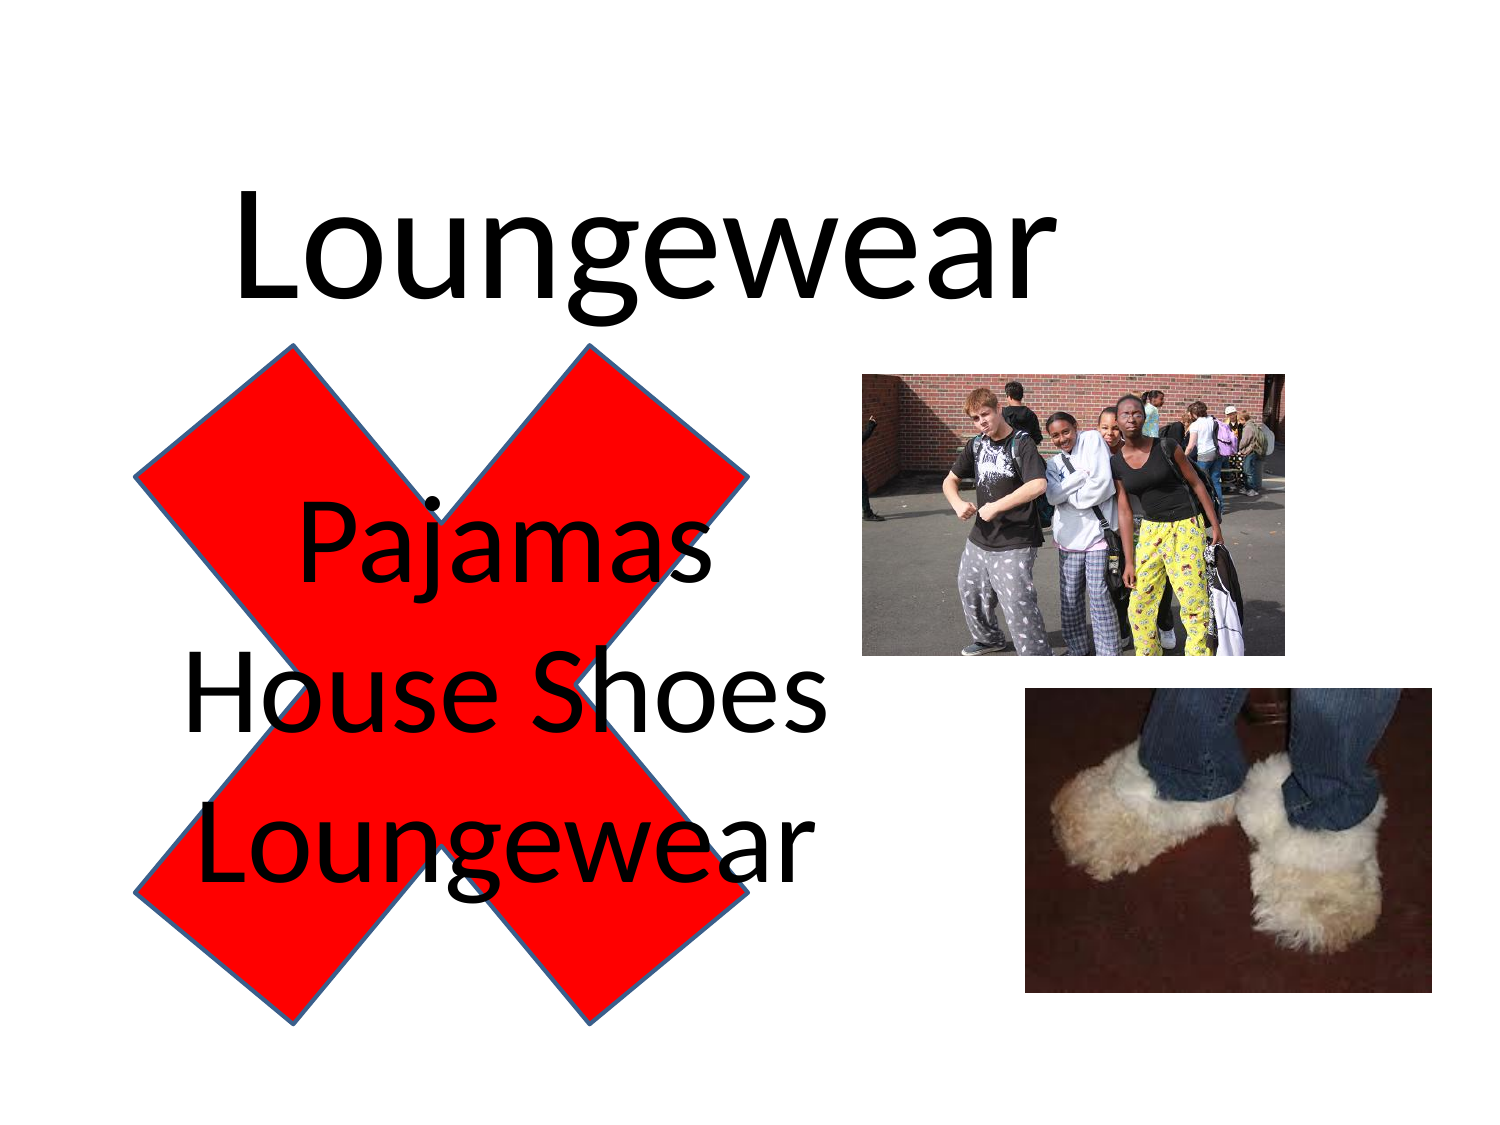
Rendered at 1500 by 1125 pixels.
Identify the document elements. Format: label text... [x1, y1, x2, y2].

text_box [158, 915, 387, 1027]
text_box [500, 343, 718, 449]
text_box [165, 343, 383, 449]
picture [862, 374, 1285, 657]
text_box [496, 915, 725, 1027]
text_box Pajamas House Shoes Loungewear [24, 449, 988, 915]
picture [1024, 688, 1432, 993]
text_box Loungewear [215, 124, 1116, 340]
